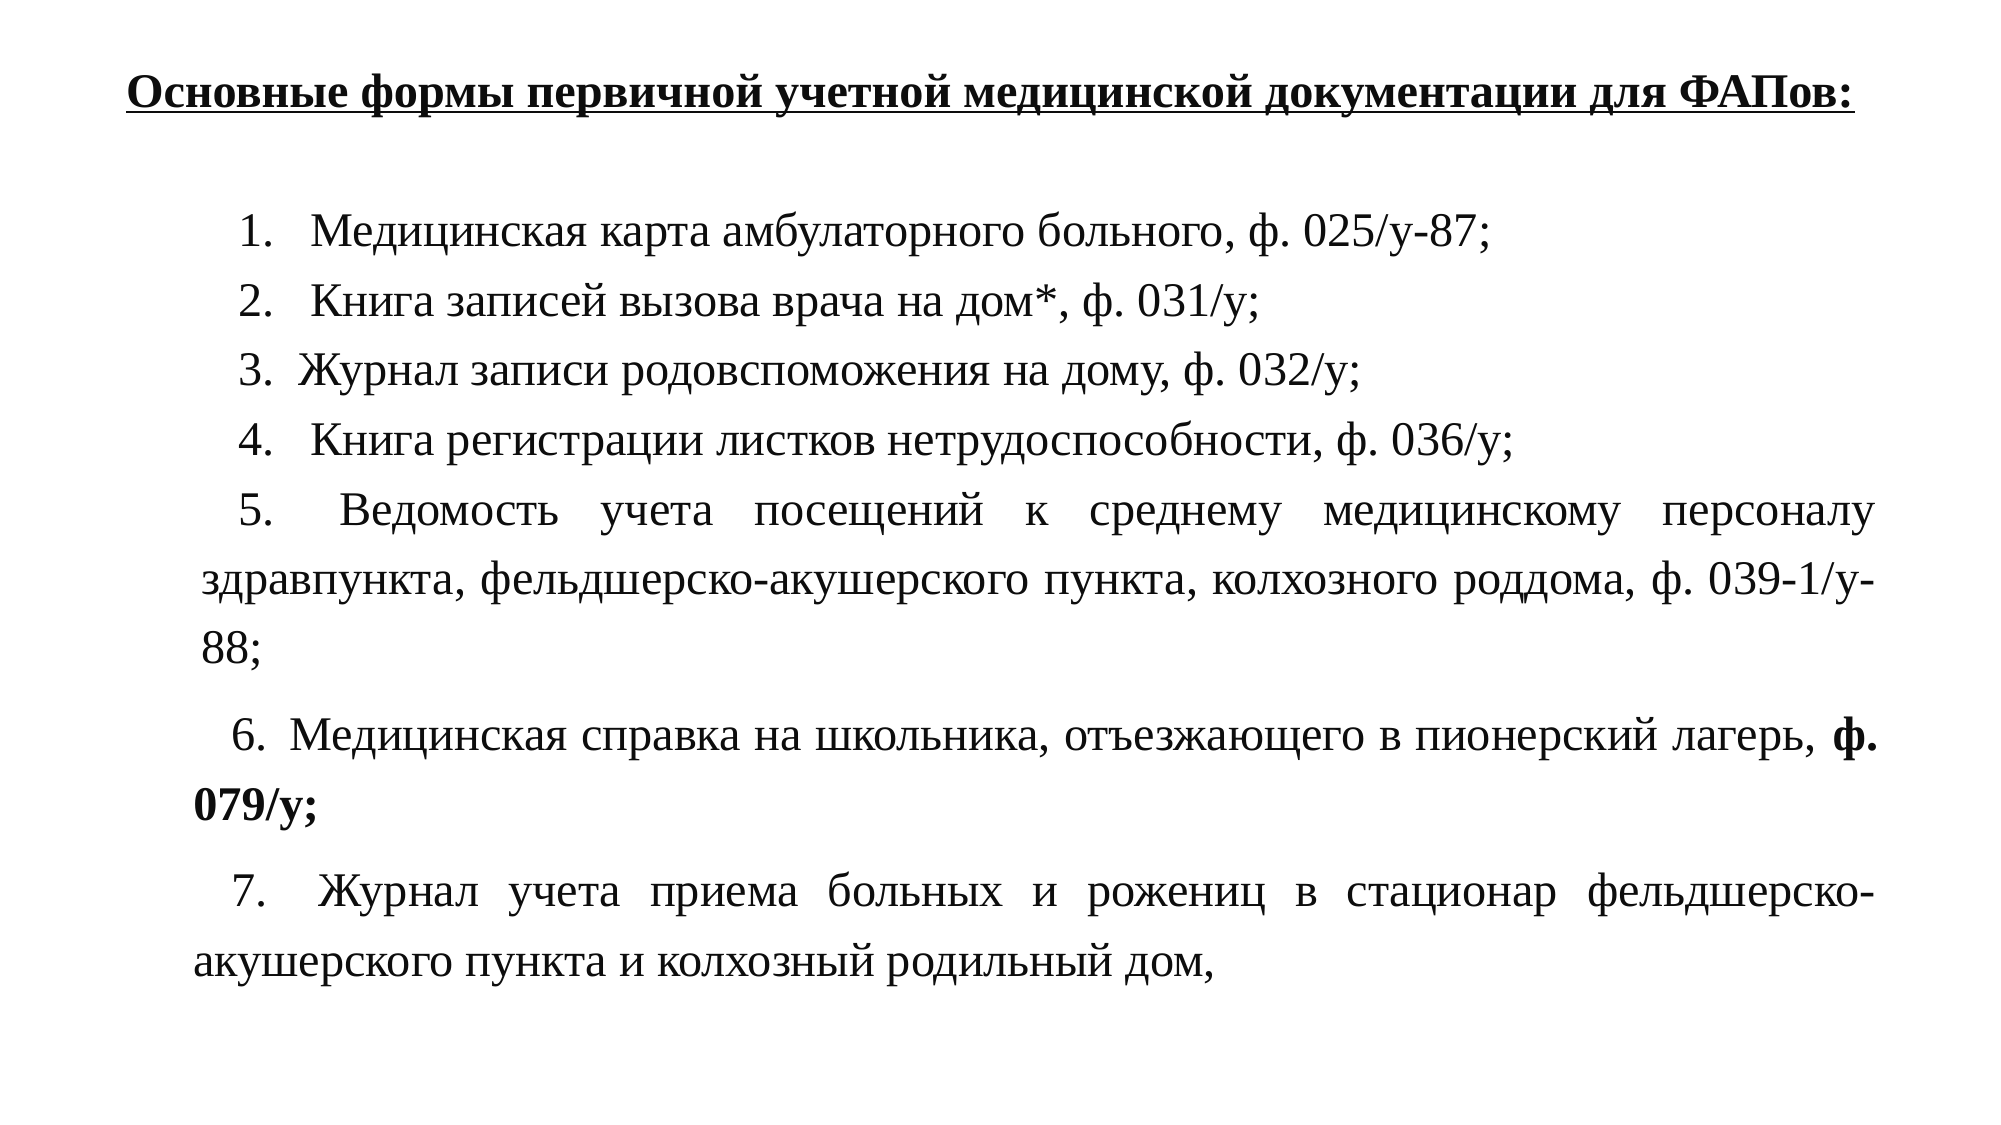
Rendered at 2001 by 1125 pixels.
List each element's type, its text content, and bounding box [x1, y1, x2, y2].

list Основные формы первичной учетной медицинской документации для ФАПов: Медицинская карта амбулаторного больного, ф. 025/у-87; Книга записей вызова врача на дом*, ф. 031/у; Журнал записи родовспоможения на дому, ф. 032/у; Книга регистрации листков нетрудоспособности, ф. 036/у; Ведомость учета посещений к среднему медицинскому персоналу здравпункта, фельдшерско-акушерского пункта, колхозного роддома, ф. 039-1/у-88; Медицинская справка на школьника, отъезжающего в пионерский лагерь, ф. 079/у; Журнал учета приема больных и рожениц в стационар фельдшерско-акушерского пункта и колхозный родильный дом, [111, 40, 1894, 1056]
